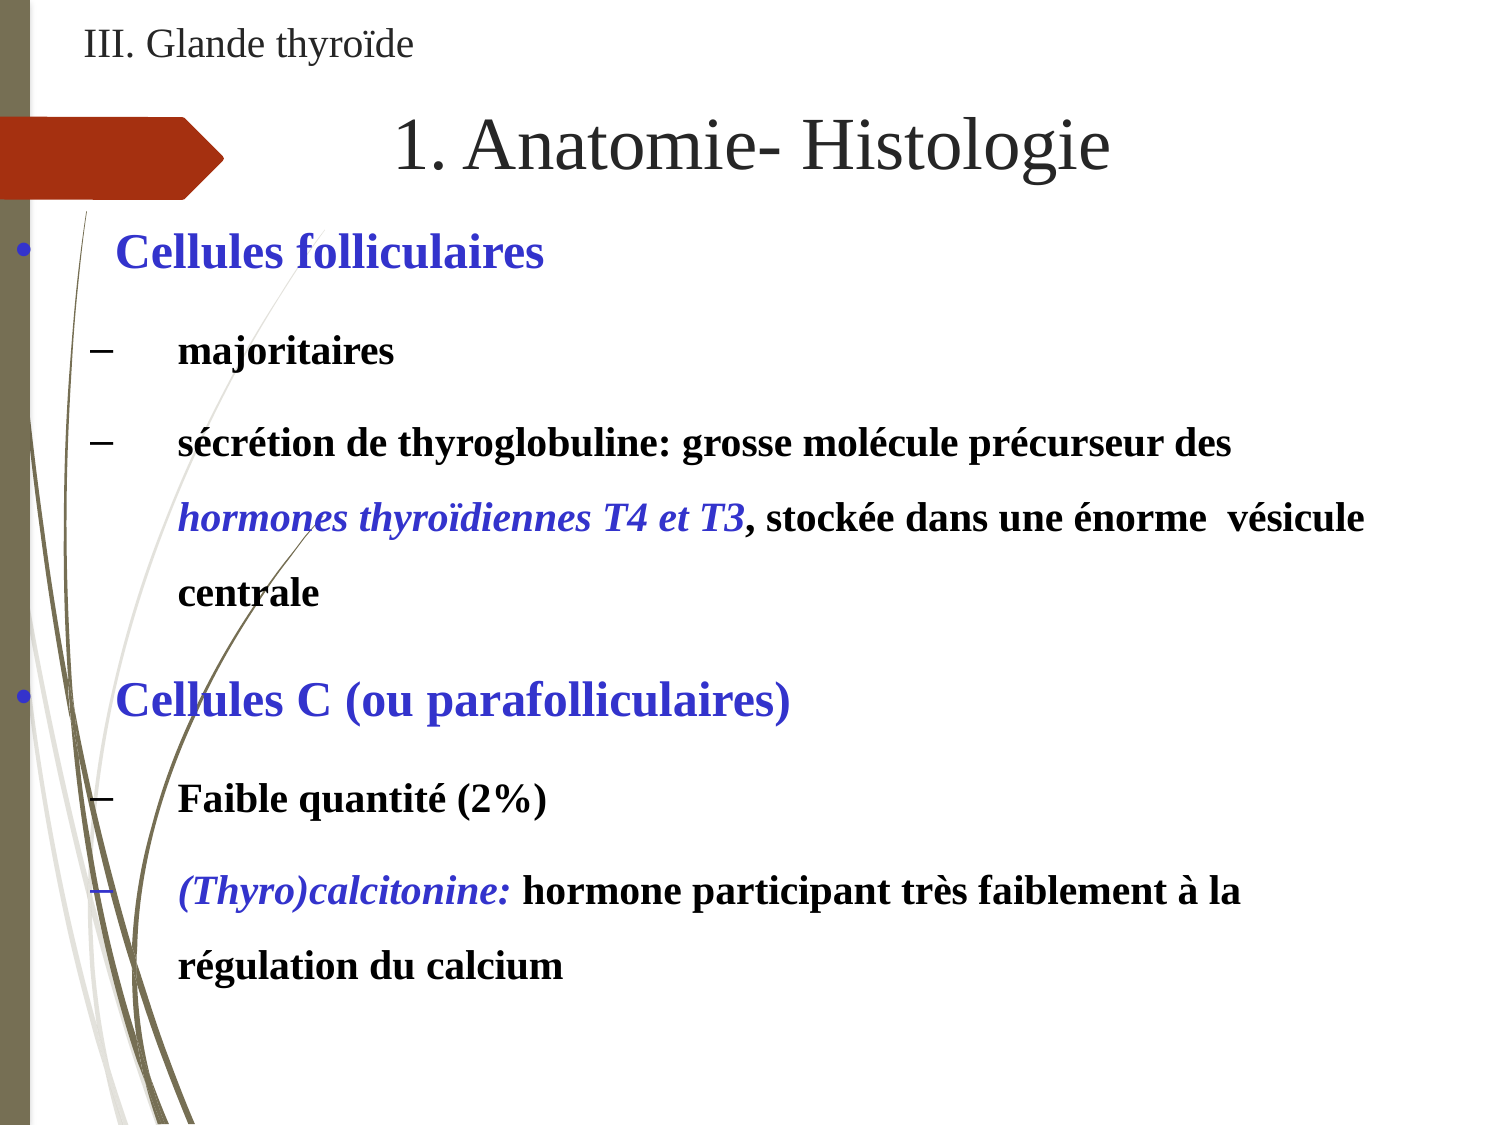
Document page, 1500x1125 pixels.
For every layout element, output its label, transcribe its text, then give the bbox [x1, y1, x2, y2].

title 1. Anatomie- Histologie [390, 92, 1135, 216]
text_box III. Glande thyroïde [81, 14, 427, 67]
text_box Cellules folliculaires majoritaires sécrétion de thyroglobuline: grosse molécule précurseur des hormones thyroïdiennes T4 et T3, stockée dans une énorme vésicule centrale Cellules C (ou parafolliculaires) Faible quantité (2%) (Thyro)calcitonine: hormone participant très faiblement à la régulation du calcium [12, 216, 1392, 989]
